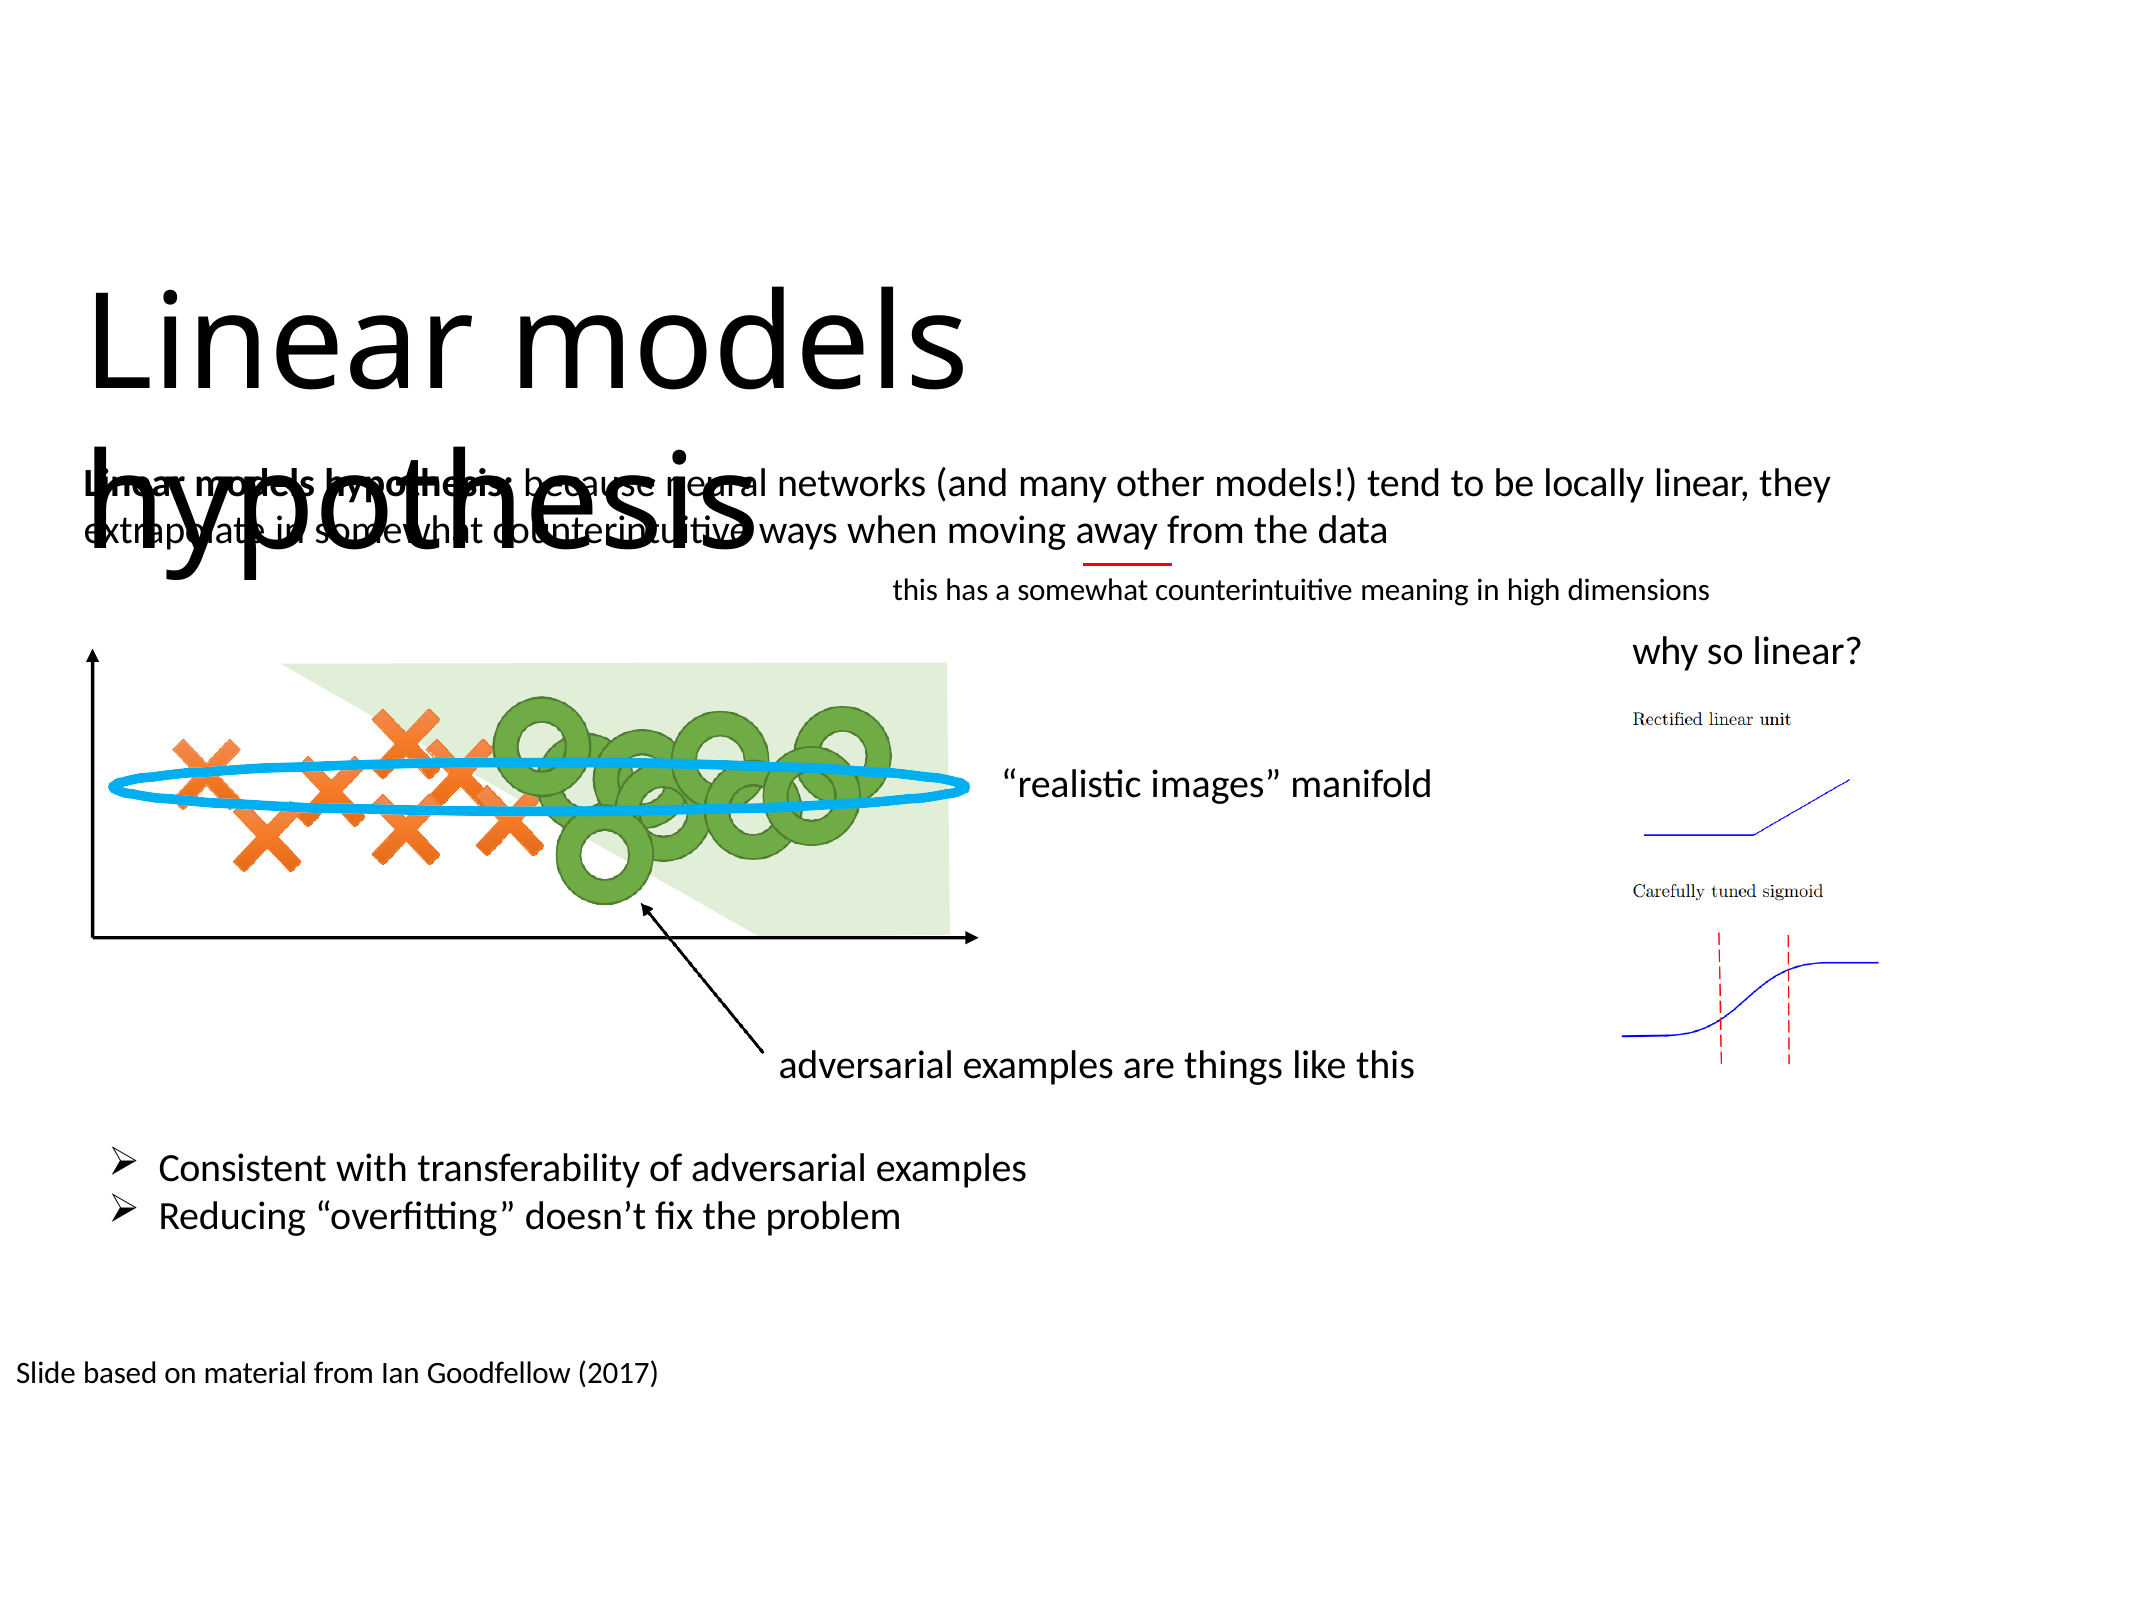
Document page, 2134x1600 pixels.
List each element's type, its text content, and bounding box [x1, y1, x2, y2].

text_box Linear models hypothesis: because neural networks (and many other models!) tend to be locally linear, they extrapolate in somewhat counterintuitive ways when moving away from the data this has a somewhat counterintuitive meaning in high dimensions why so linear? “realistic images” manifold [81, 453, 1864, 806]
text_box adversarial examples are things like this Consistent with transferability of adversarial examples Reducing “overfitting” doesn’t fix the problem [106, 1036, 1423, 1238]
title Linear models hypothesis [81, 253, 1442, 453]
text_box Slide based on material from Ian Goodfellow (2017) [13, 1350, 669, 1390]
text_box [85, 648, 979, 1054]
picture [1621, 711, 1879, 1064]
